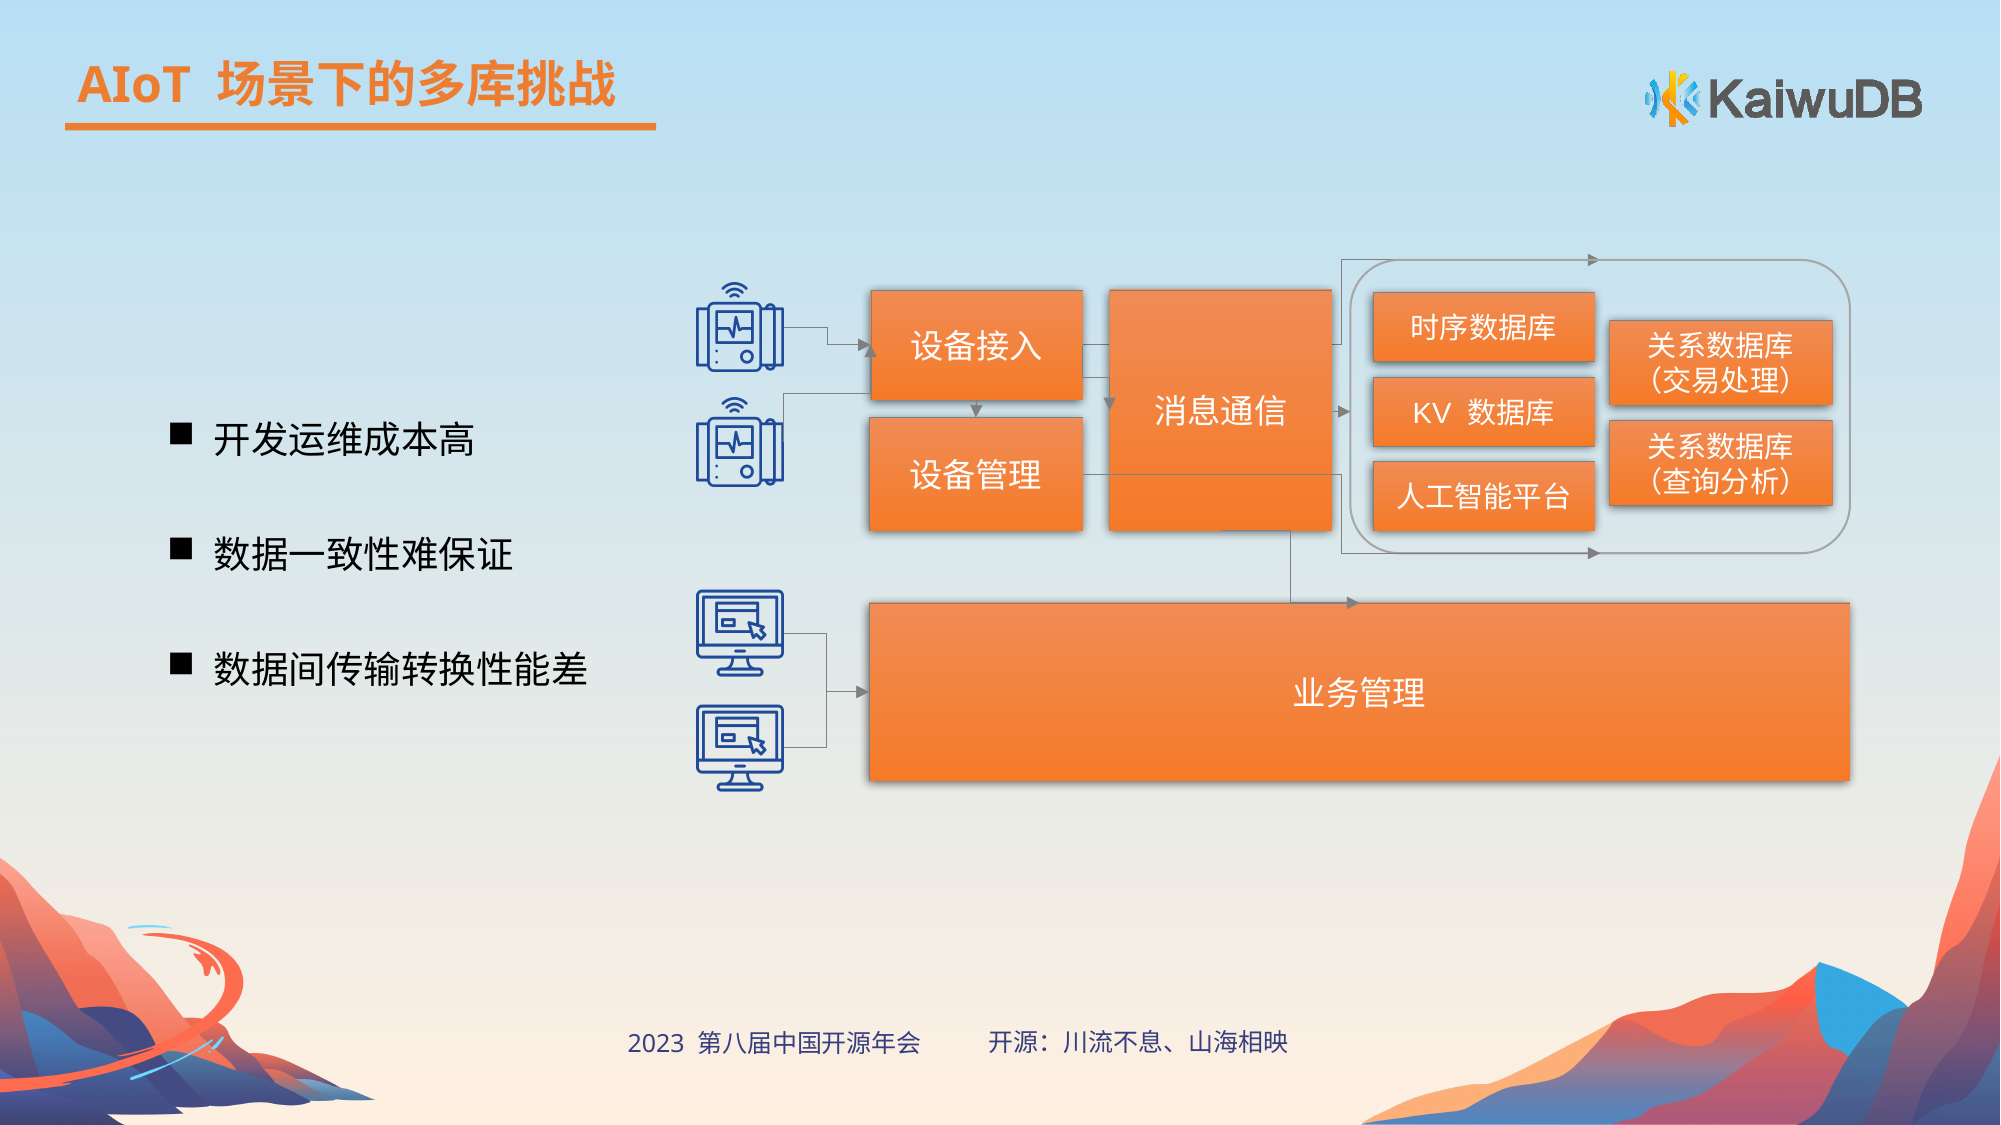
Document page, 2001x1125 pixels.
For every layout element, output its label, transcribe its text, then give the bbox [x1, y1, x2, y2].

picture [1637, 57, 1937, 140]
picture [1361, 706, 2000, 1125]
text_box [64, 122, 657, 131]
picture [0, 850, 375, 1125]
text_box AIoT 场景下的多库挑战 [62, 44, 631, 120]
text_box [149, 259, 1850, 793]
